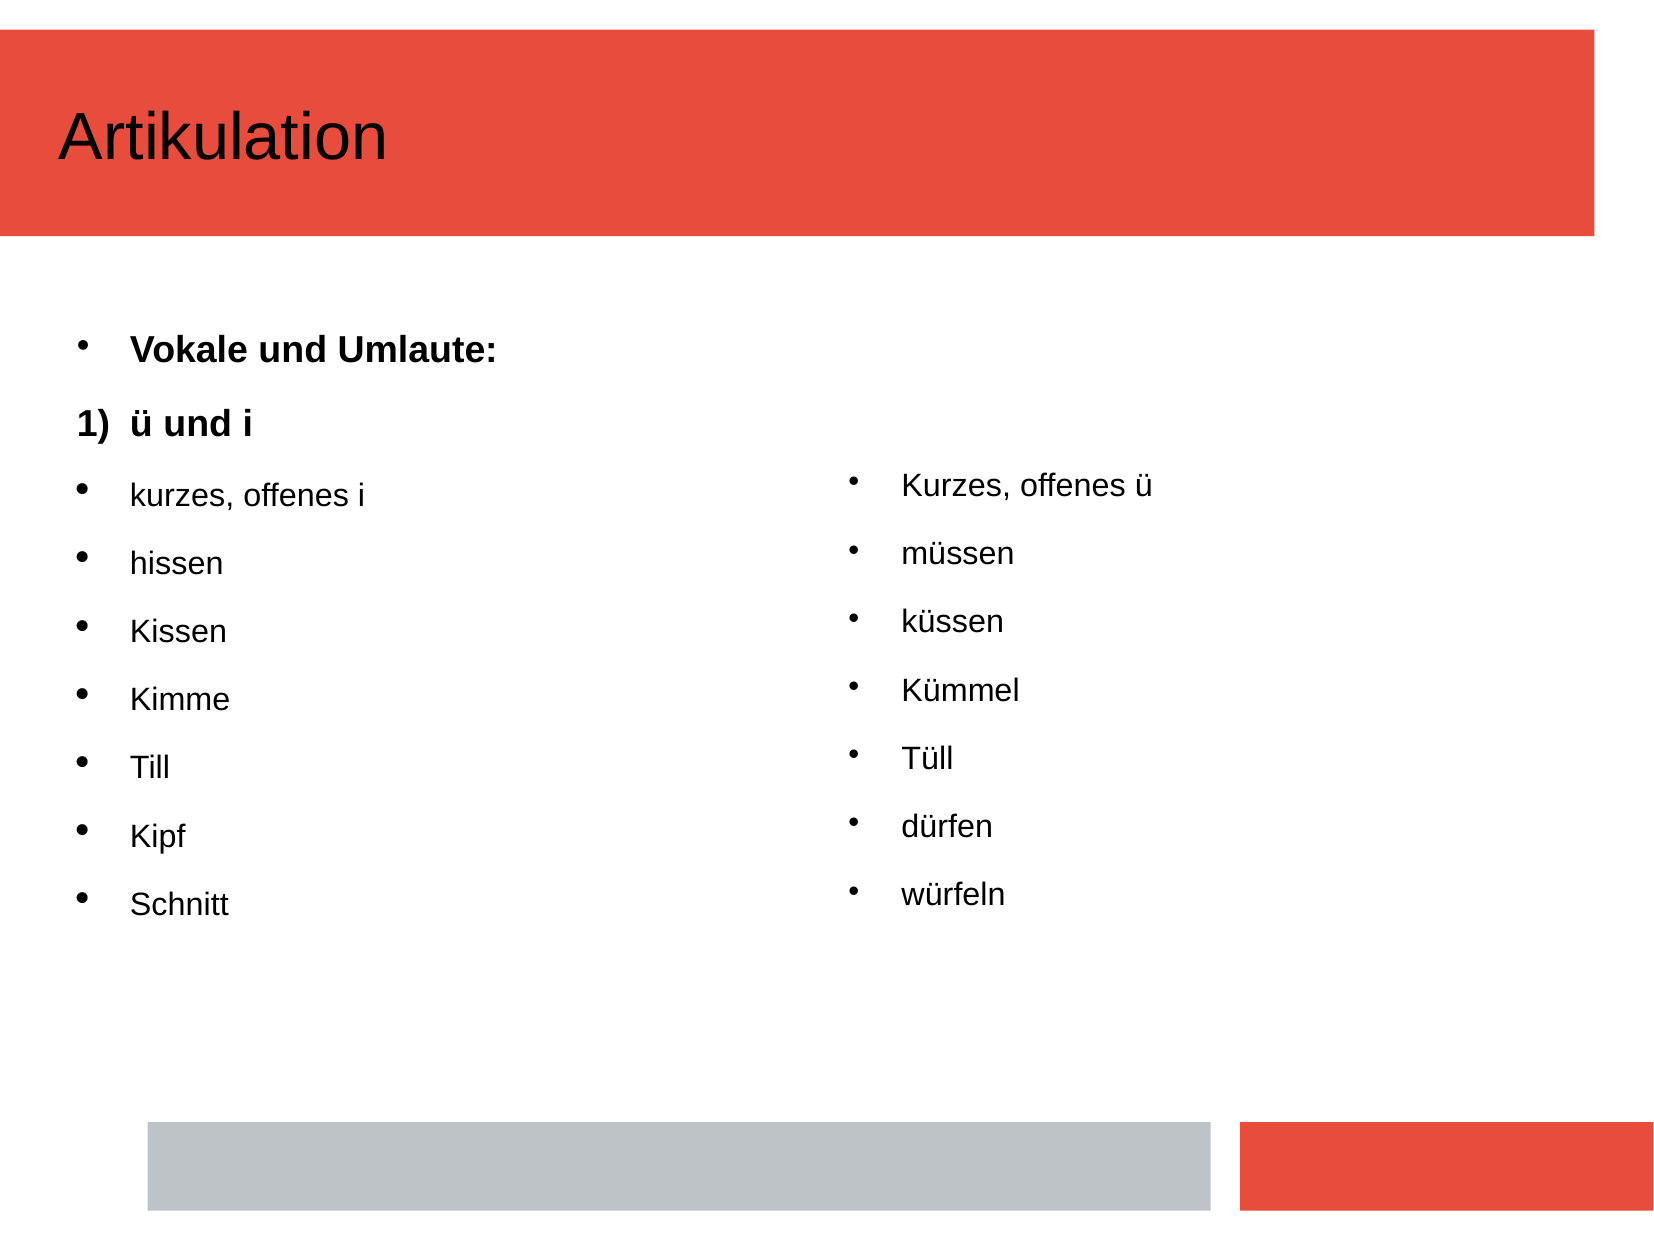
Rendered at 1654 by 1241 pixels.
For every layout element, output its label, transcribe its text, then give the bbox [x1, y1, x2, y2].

text_box Vokale und Umlaute: ü und i kurzes, offenes i hissen Kissen Kimme Till Kipf Schnitt [59, 324, 794, 1093]
text_box Kurzes, offenes ü müssen küssen Kümmel Tüll dürfen würfeln [830, 464, 1566, 953]
text_box Artikulation [59, 59, 1595, 207]
